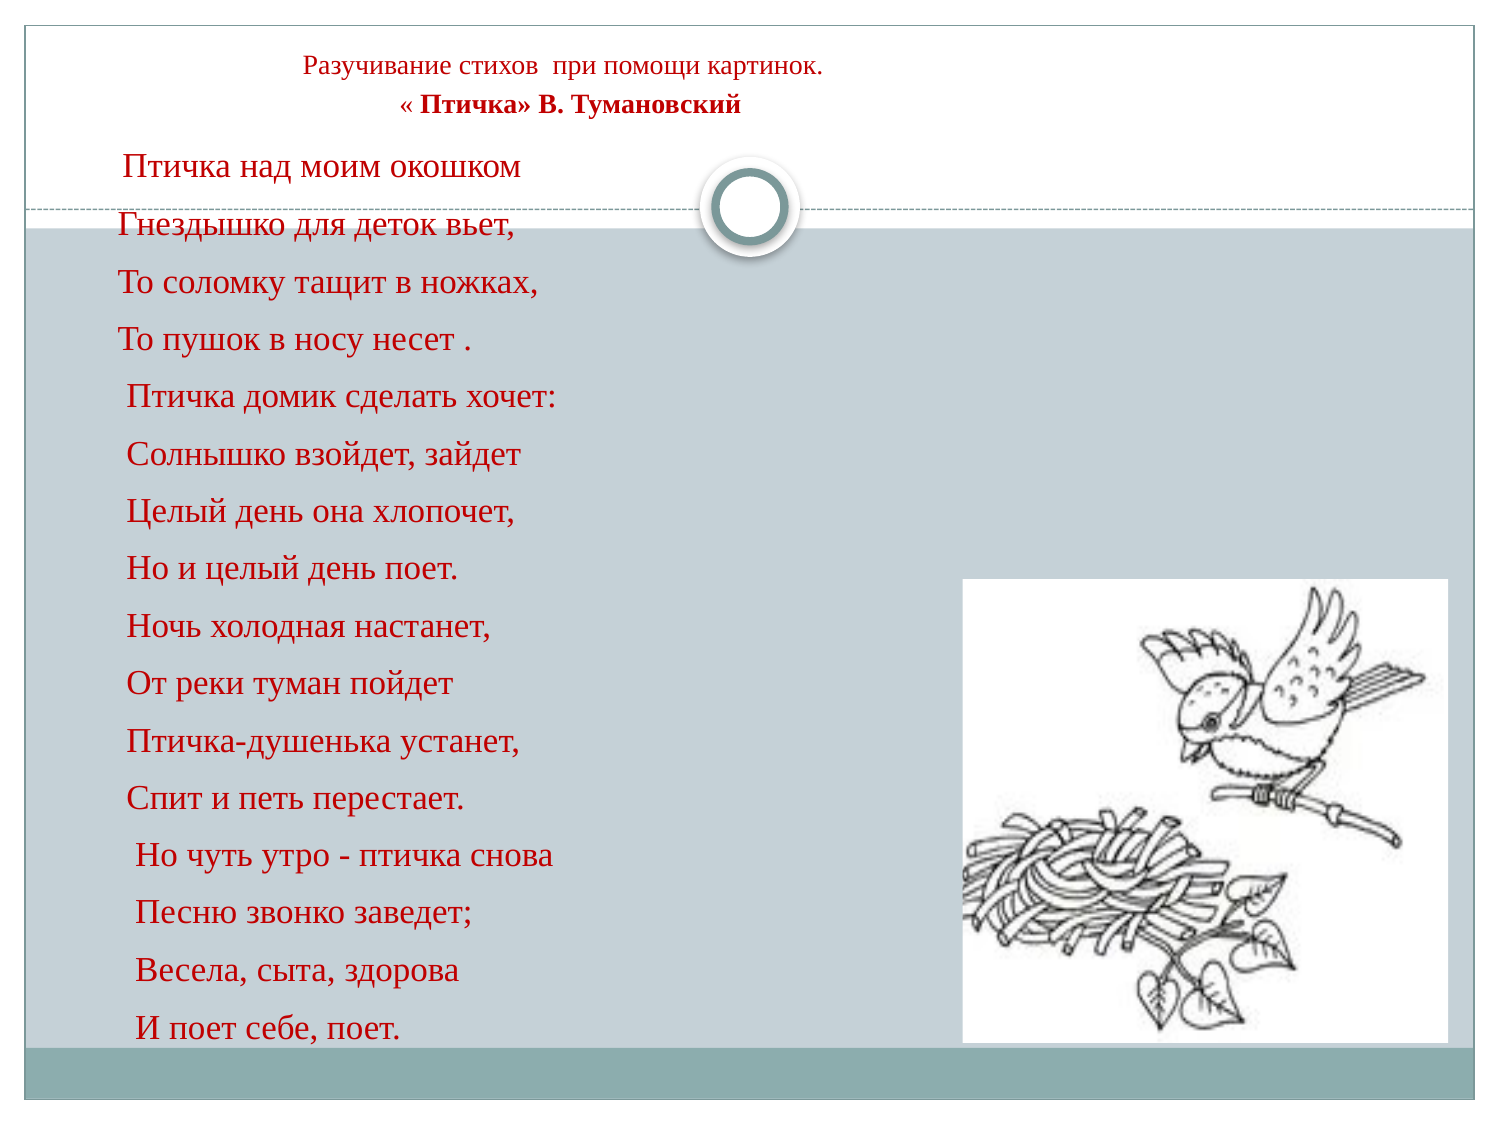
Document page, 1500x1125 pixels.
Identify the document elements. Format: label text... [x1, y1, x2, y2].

picture [962, 579, 1449, 1043]
list Разучивание стихов при помощи картинок. « Птичка» В. Тумановский Птичка над моим окошком Гнездышко для деток вьет, То соломку тащит в ножках, То пушок в носу несет . Птичка домик сделать хочет: Солнышко взойдет, зайдет Целый день она хлопочет, Но и целый день поет. Ночь холодная настанет, От реки туман пойдет Птичка-душенька устанет, Спит и петь перестает. Но чуть утро - птичка снова Песню звонко заведет; Весела, сыта, здорова И поет себе, поет. [76, 0, 1058, 1125]
